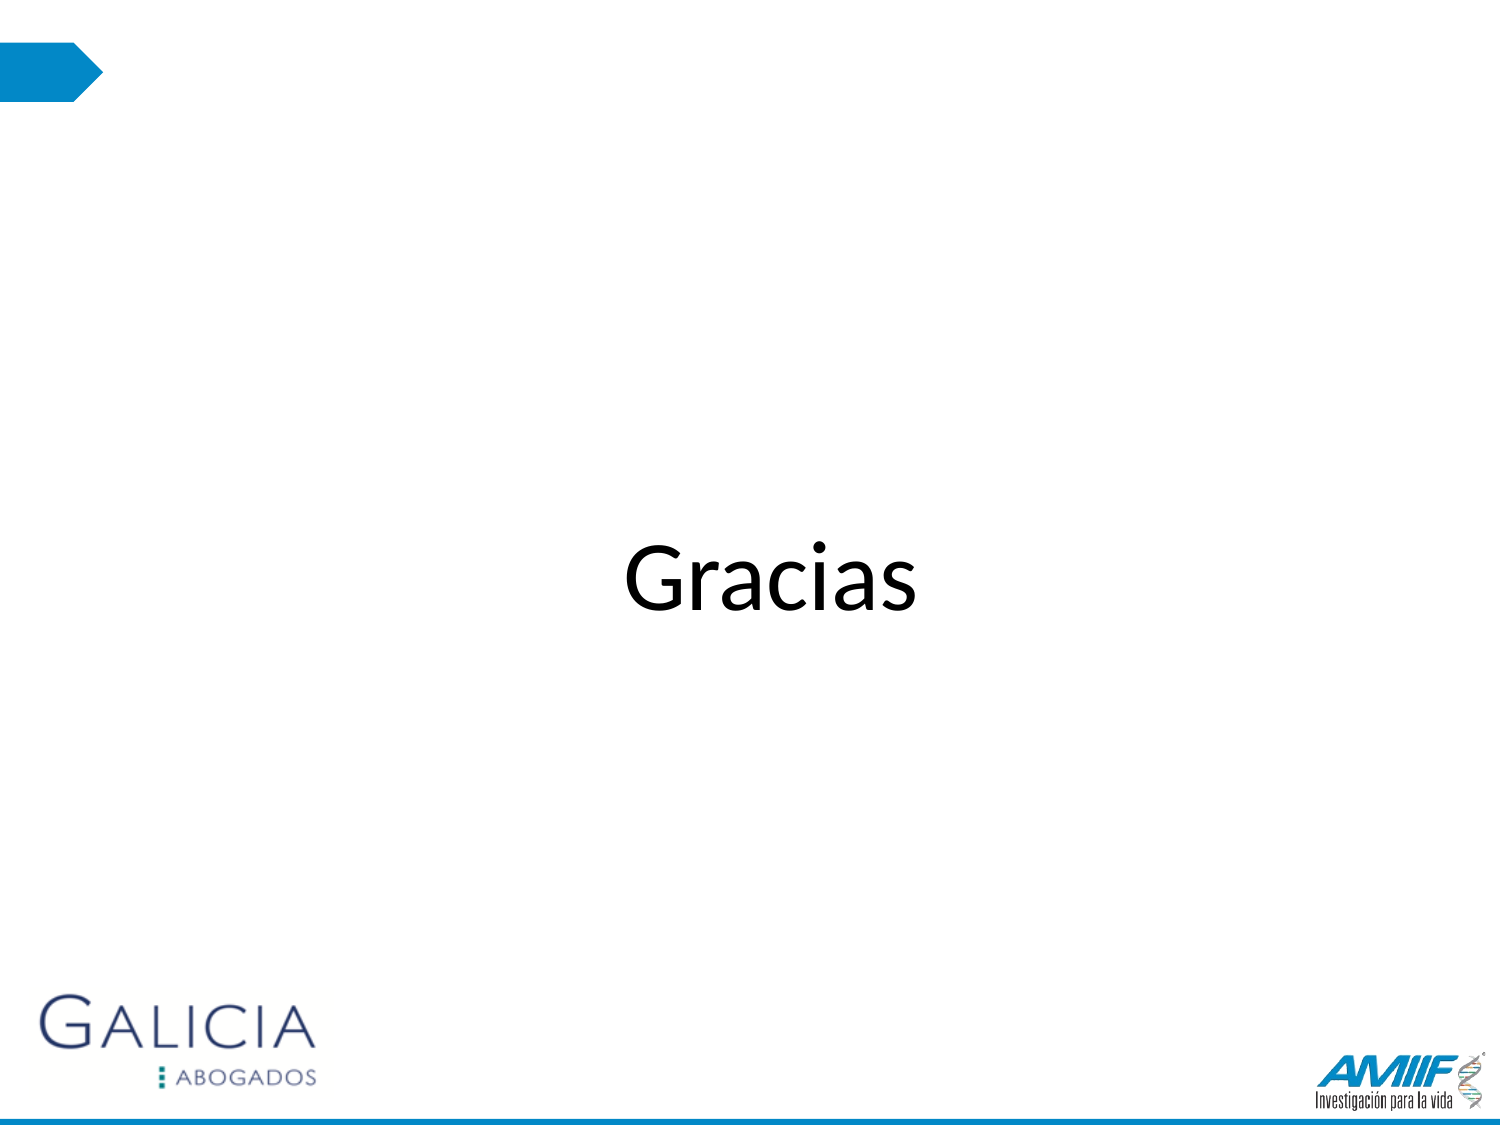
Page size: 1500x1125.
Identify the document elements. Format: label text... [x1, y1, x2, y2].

picture [29, 987, 334, 1099]
picture [1307, 1044, 1492, 1118]
text_box Gracias [608, 503, 963, 639]
